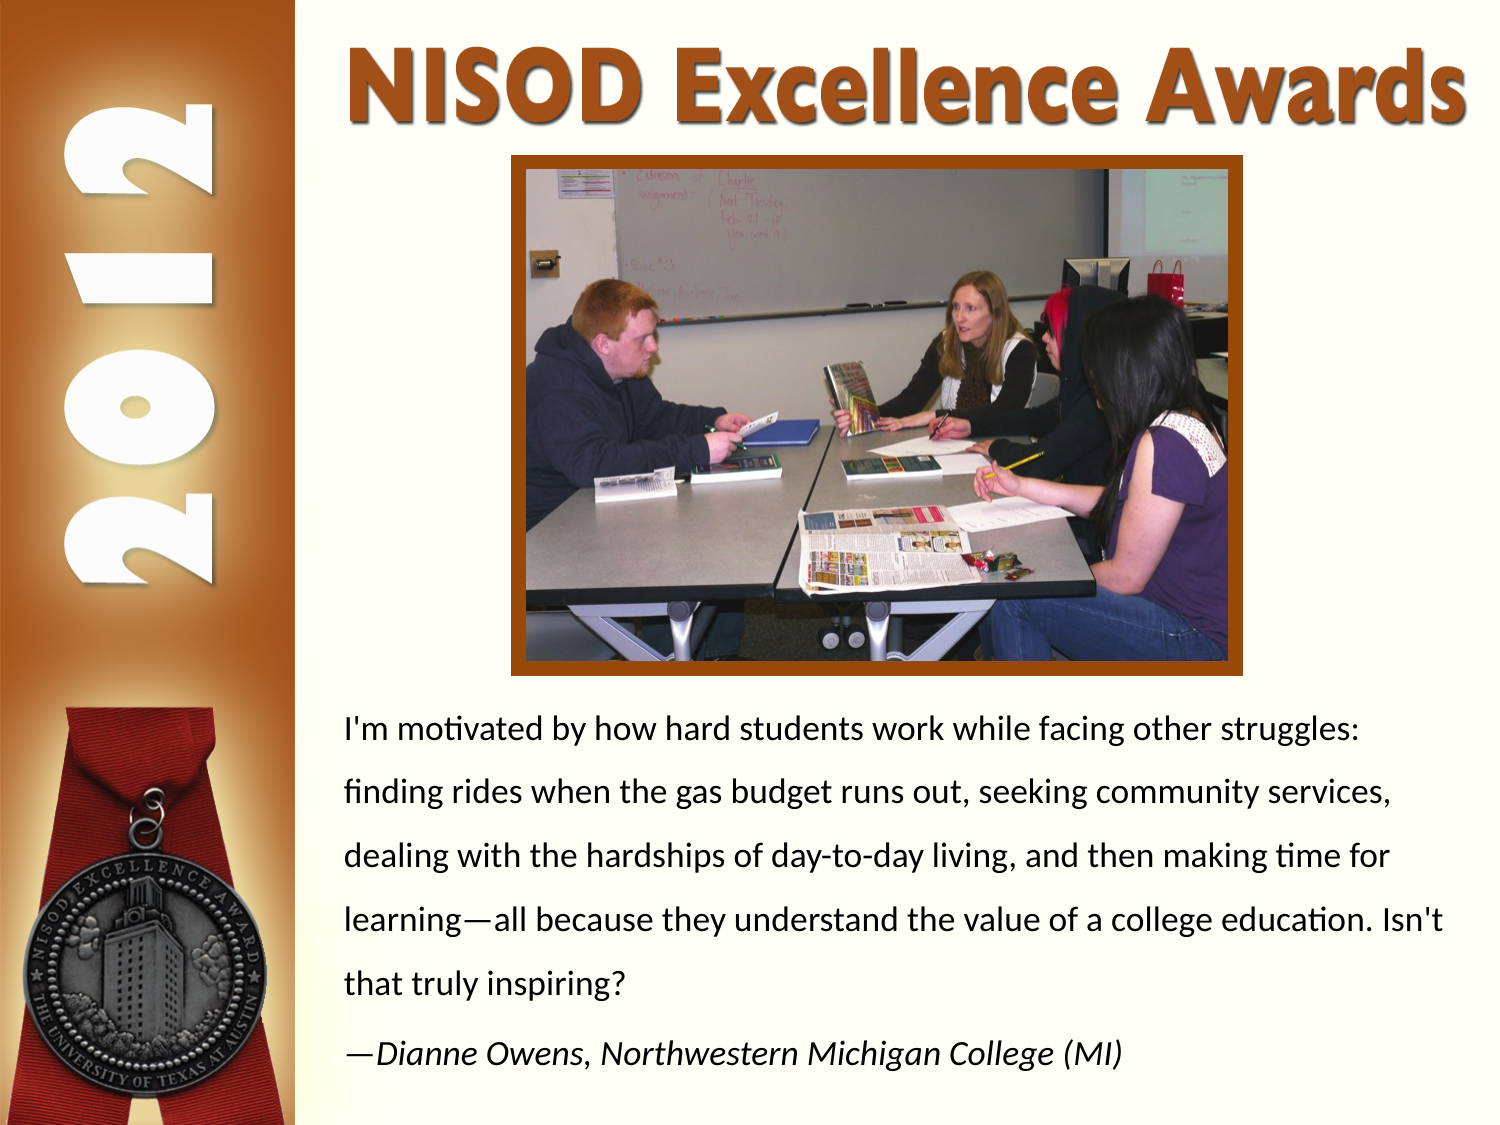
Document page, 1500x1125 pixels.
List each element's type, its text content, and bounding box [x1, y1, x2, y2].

picture [0, 0, 1500, 1125]
list I'm motivated by how hard students work while facing other struggles: finding rides when the gas budget runs out, seeking community services, dealing with the hardships of day-to-day living, and then making time for learning—all because they understand the value of a college education. Isn't that truly inspiring? —Dianne Owens, Northwestern Michigan College (MI) [329, 675, 1478, 1085]
